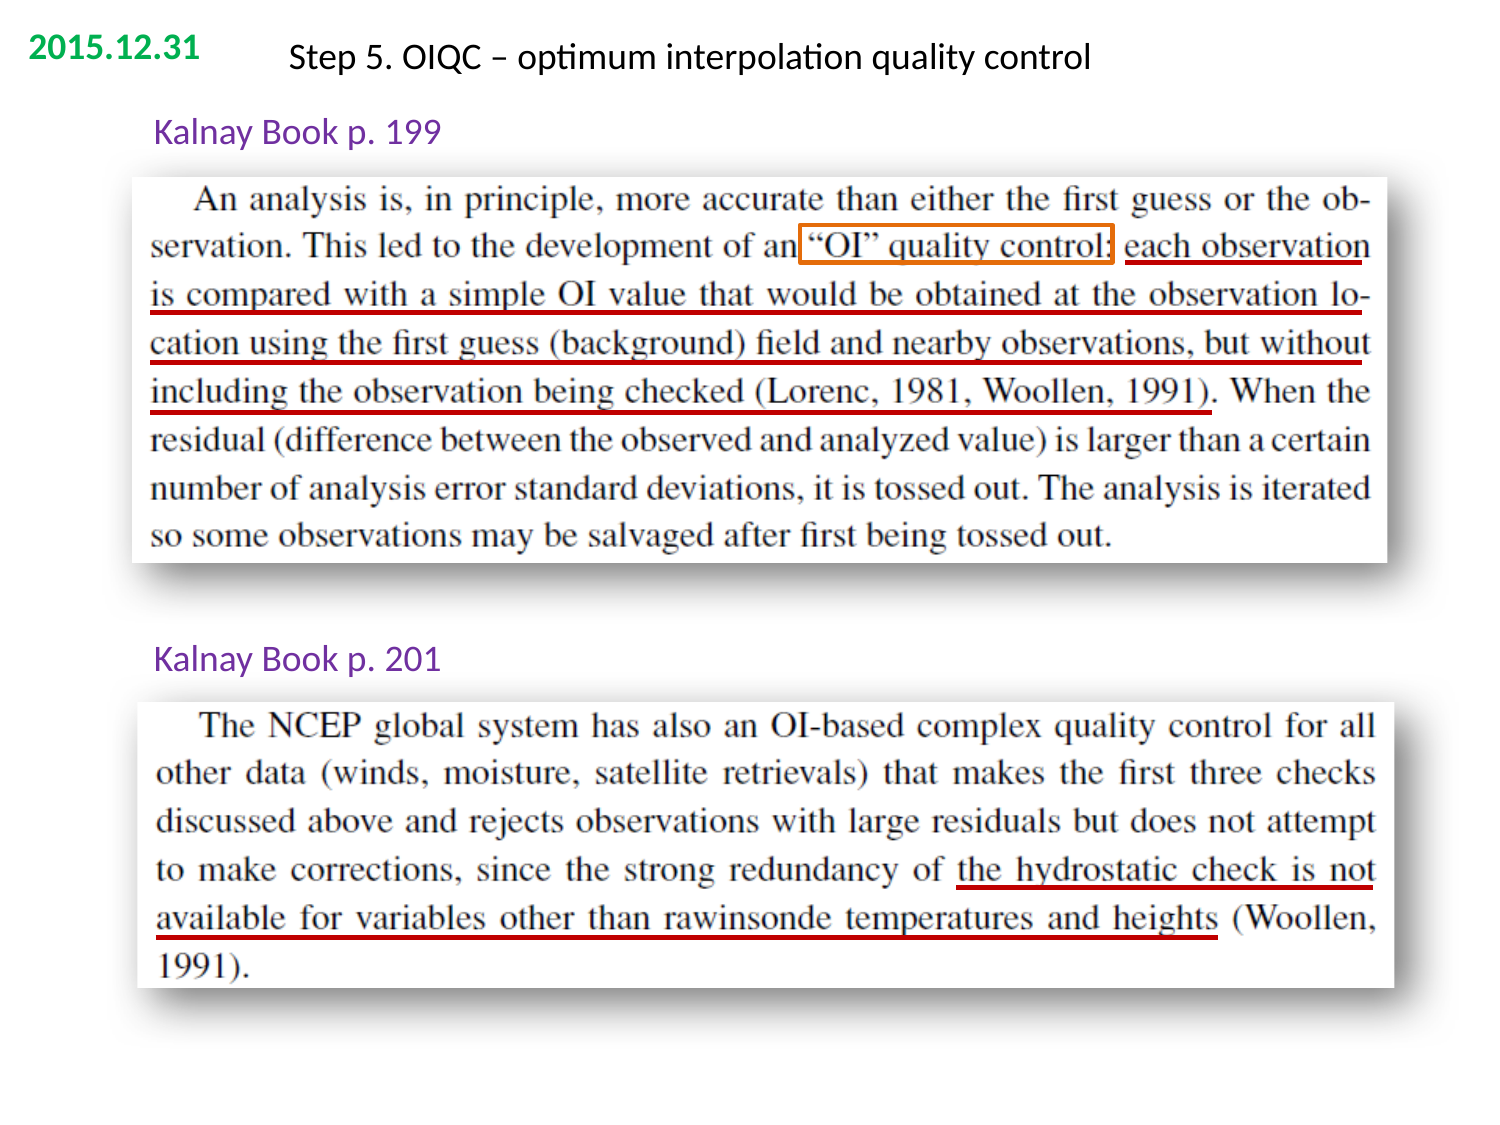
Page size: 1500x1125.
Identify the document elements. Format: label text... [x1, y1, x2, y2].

text_box Kalnay Book p. 199 [139, 99, 457, 160]
text_box Step 5. OIQC – optimum interpolation quality control [273, 24, 1108, 130]
text_box 2015.12.31 [13, 14, 216, 75]
picture [137, 702, 1395, 988]
picture [131, 177, 1388, 563]
text_box Kalnay Book p. 201 [139, 626, 457, 687]
